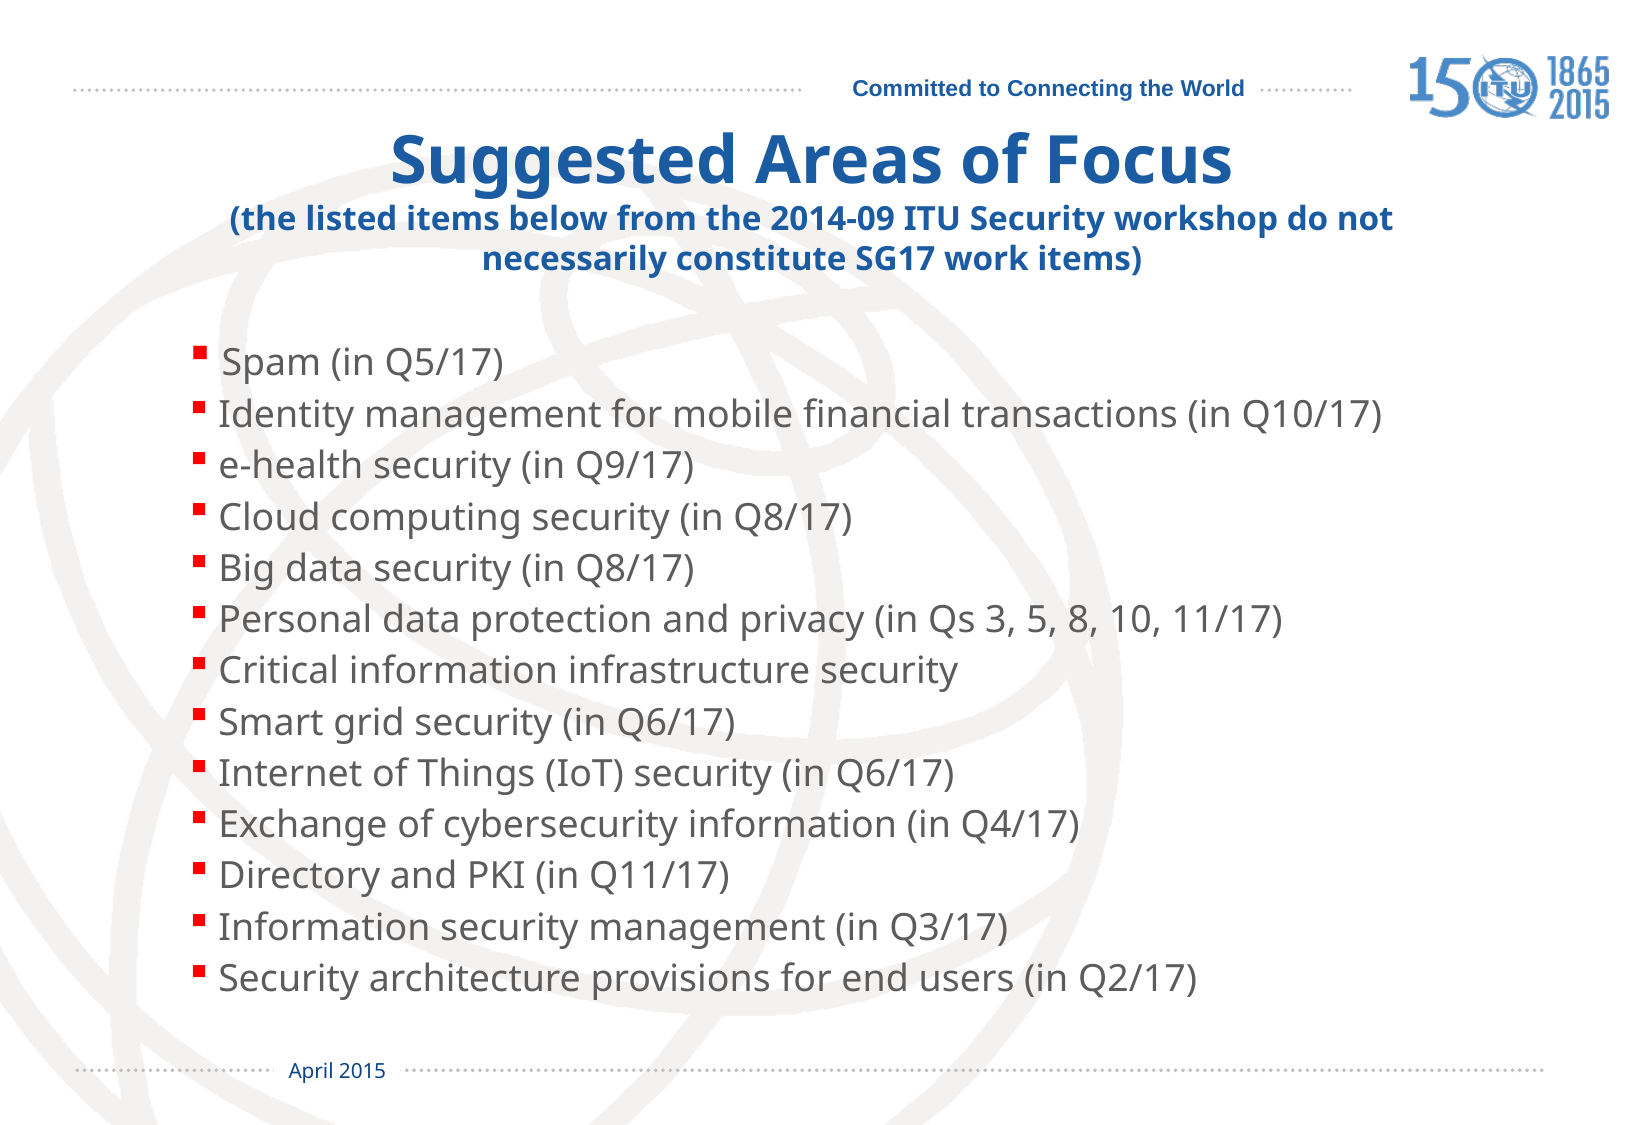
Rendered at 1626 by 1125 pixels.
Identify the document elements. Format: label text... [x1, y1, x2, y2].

picture [0, 132, 1150, 1125]
subtitle Spam (in Q5/17) Identity management for mobile financial transactions (in Q10/17) e-health security (in Q9/17) Cloud computing security (in Q8/17) Big data security (in Q8/17) Personal data protection and privacy (in Qs 3, 5, 8, 10, 11/17) Critical information infrastructure security Smart grid security (in Q6/17) Internet of Things (IoT) security (in Q6/17) Exchange of cybersecurity information (in Q4/17) Directory and PKI (in Q11/17) Information security management (in Q3/17) Security architecture provisions for end users (in Q2/17) [174, 326, 1616, 1048]
picture [1408, 20, 1611, 160]
title Suggested Areas of Focus (the listed items below from the 2014-09 ITU Security workshop do not necessarily constitute SG17 work items) [150, 108, 1475, 286]
